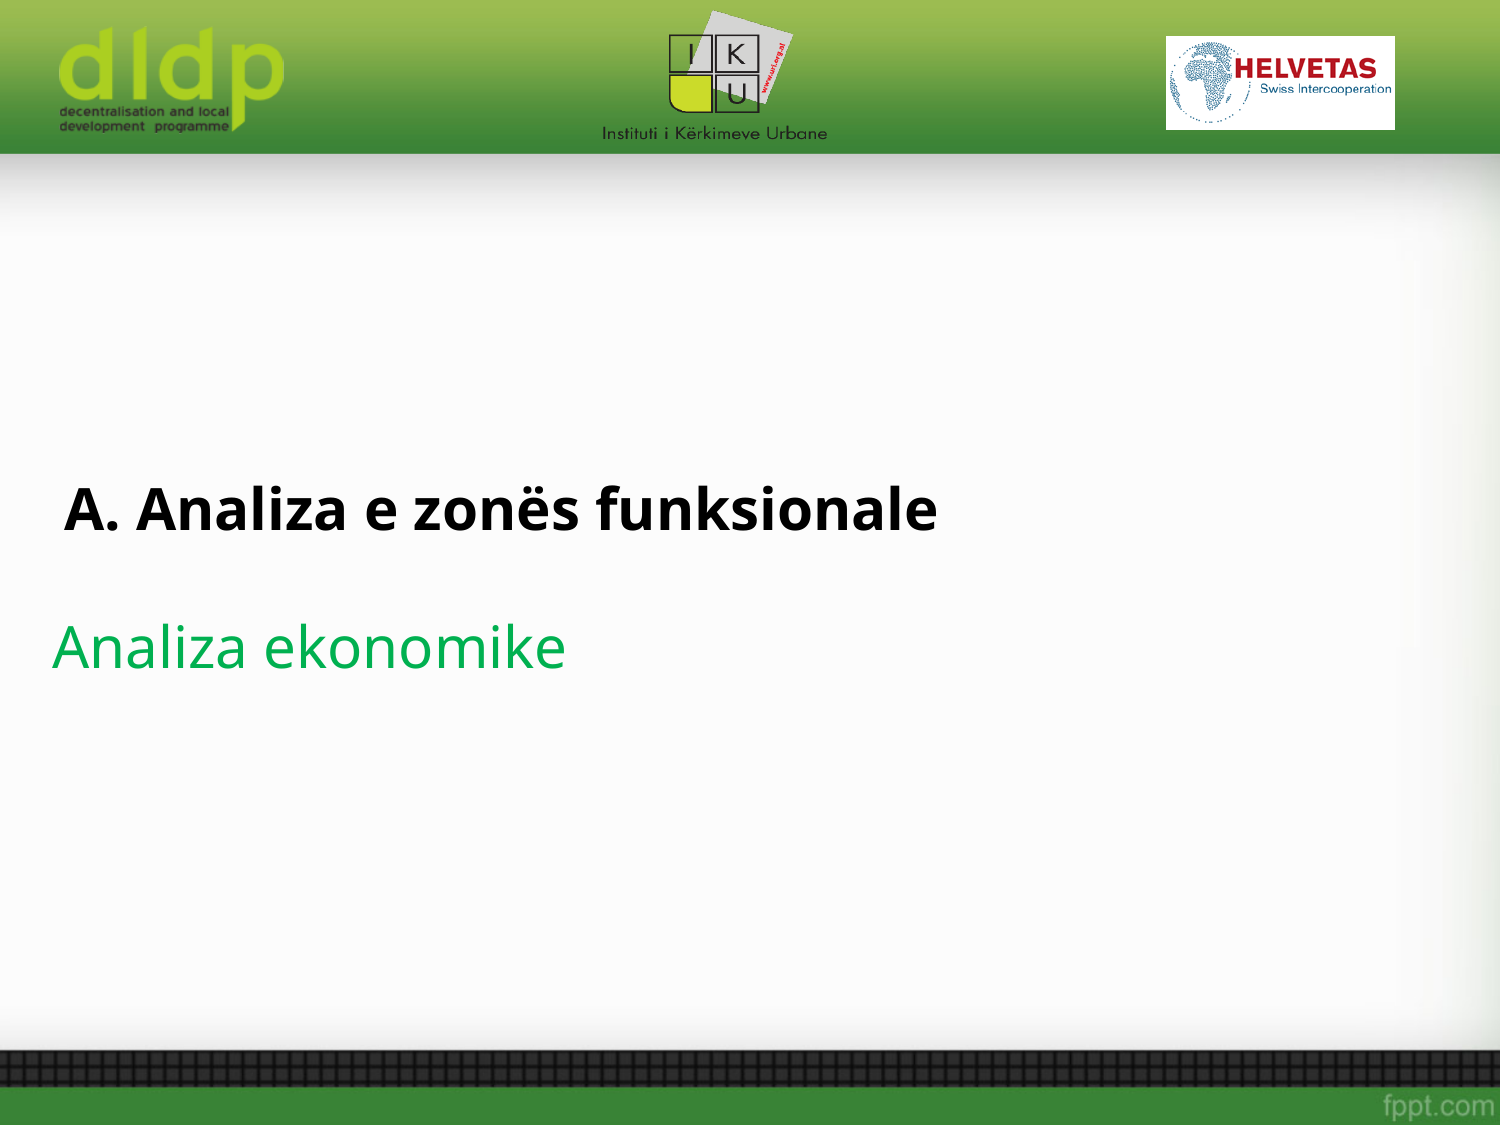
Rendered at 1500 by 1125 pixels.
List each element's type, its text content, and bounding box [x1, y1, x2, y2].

text_box A. Analiza e zonës funksionale [49, 462, 1086, 552]
title Analiza ekonomike [37, 600, 912, 690]
picture [0, 0, 1500, 1125]
